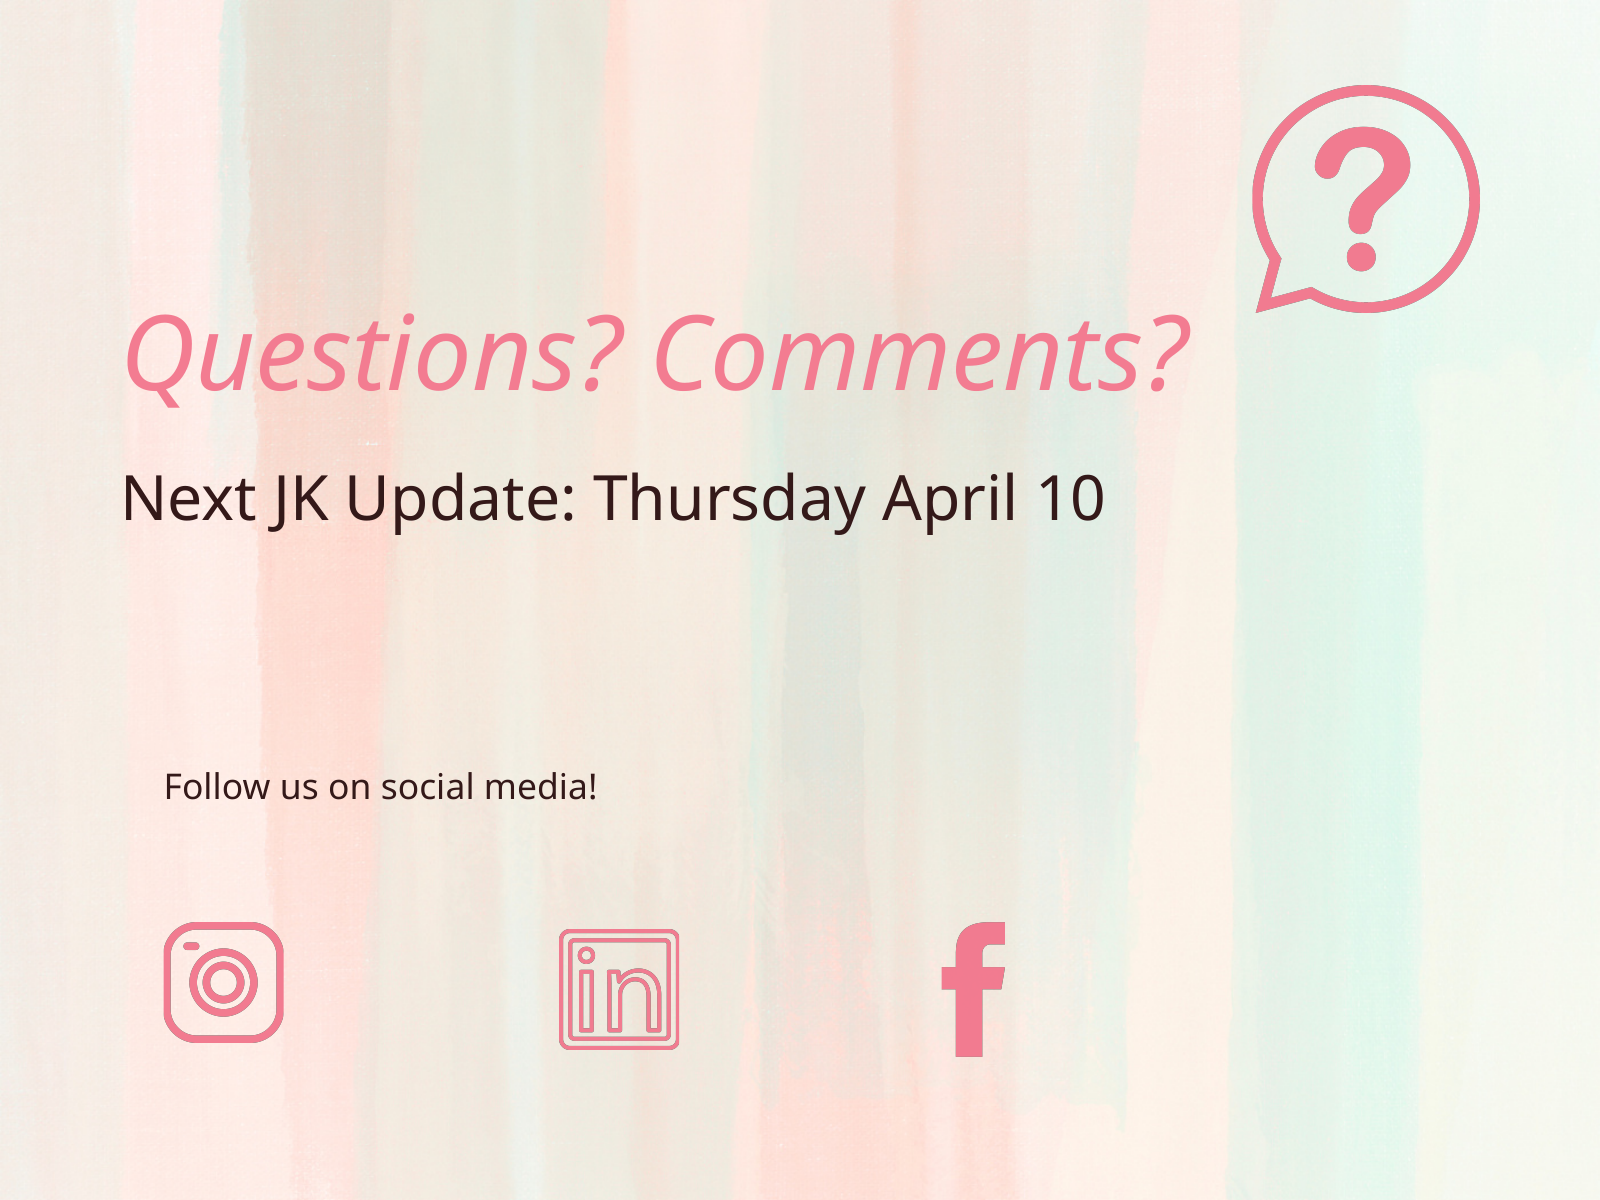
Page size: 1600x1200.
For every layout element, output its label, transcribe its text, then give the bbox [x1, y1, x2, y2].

text_box [1252, 85, 1480, 313]
text_box [941, 922, 1005, 1057]
text_box Follow us on social media! [163, 756, 910, 807]
text_box [559, 929, 680, 1050]
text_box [119, 296, 1239, 537]
text_box [163, 922, 284, 1043]
text_box [0, 0, 1600, 1200]
